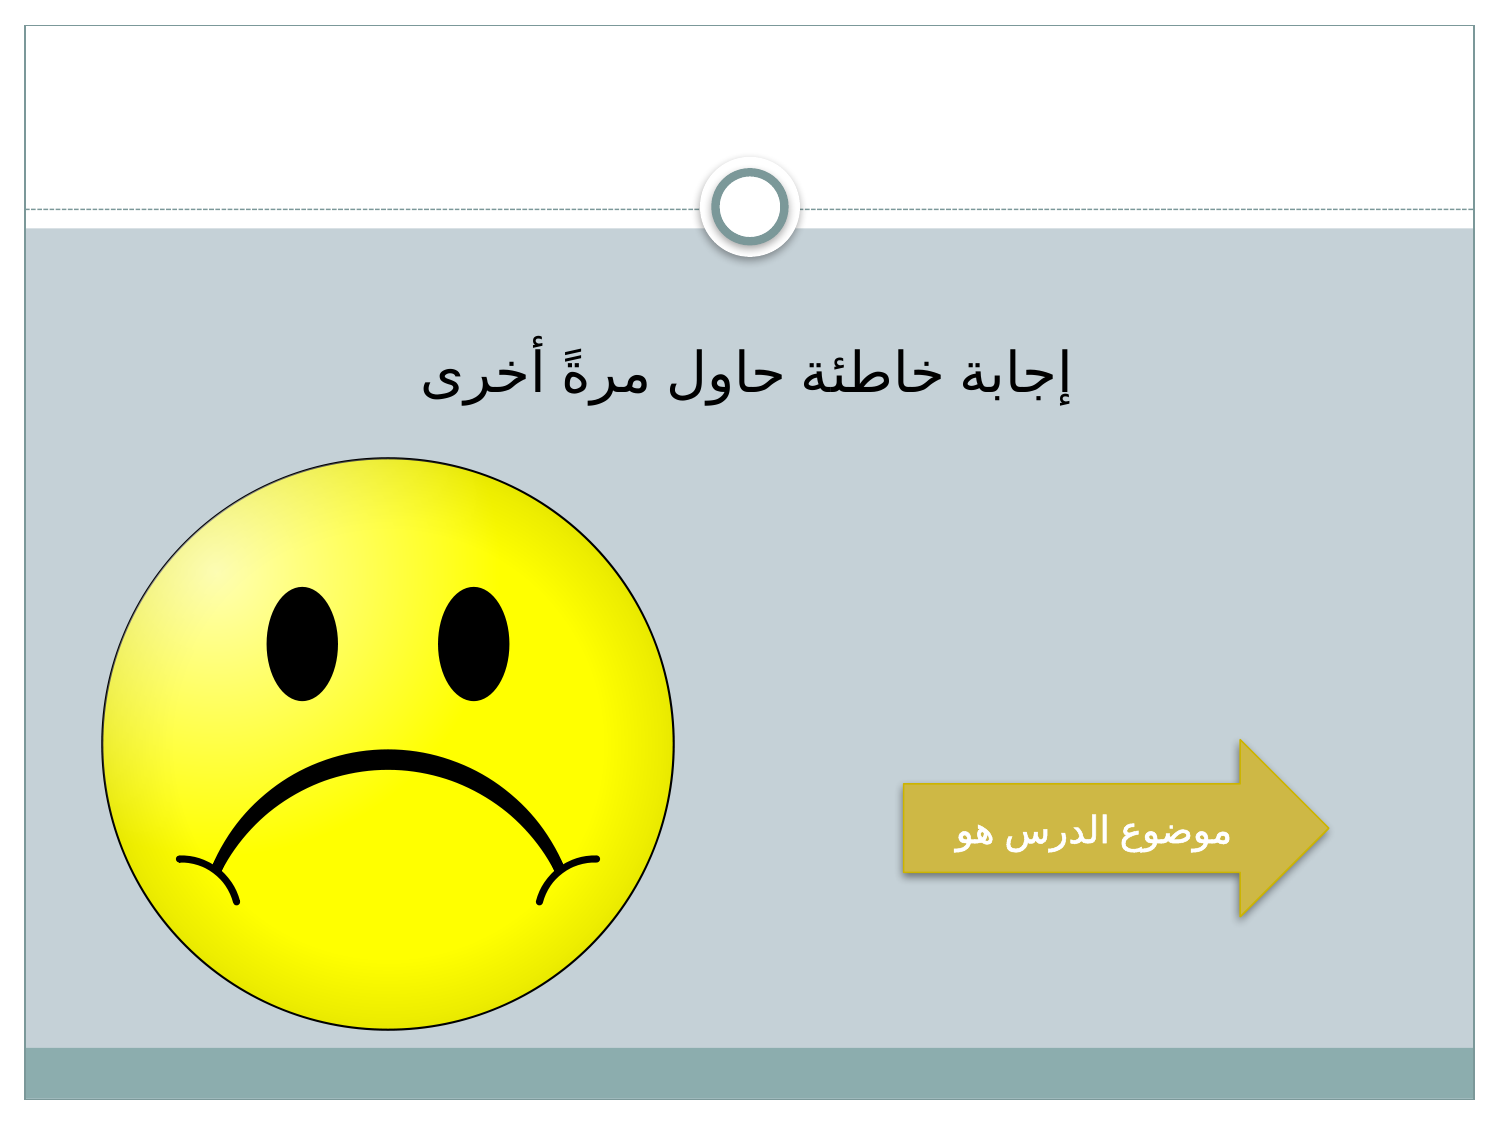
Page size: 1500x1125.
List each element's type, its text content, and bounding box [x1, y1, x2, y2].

list إجابة خاطئة حاول مرةً أخرى [49, 250, 1445, 1001]
picture [88, 444, 687, 1043]
text_box موضوع الدرس هو [902, 738, 1330, 918]
